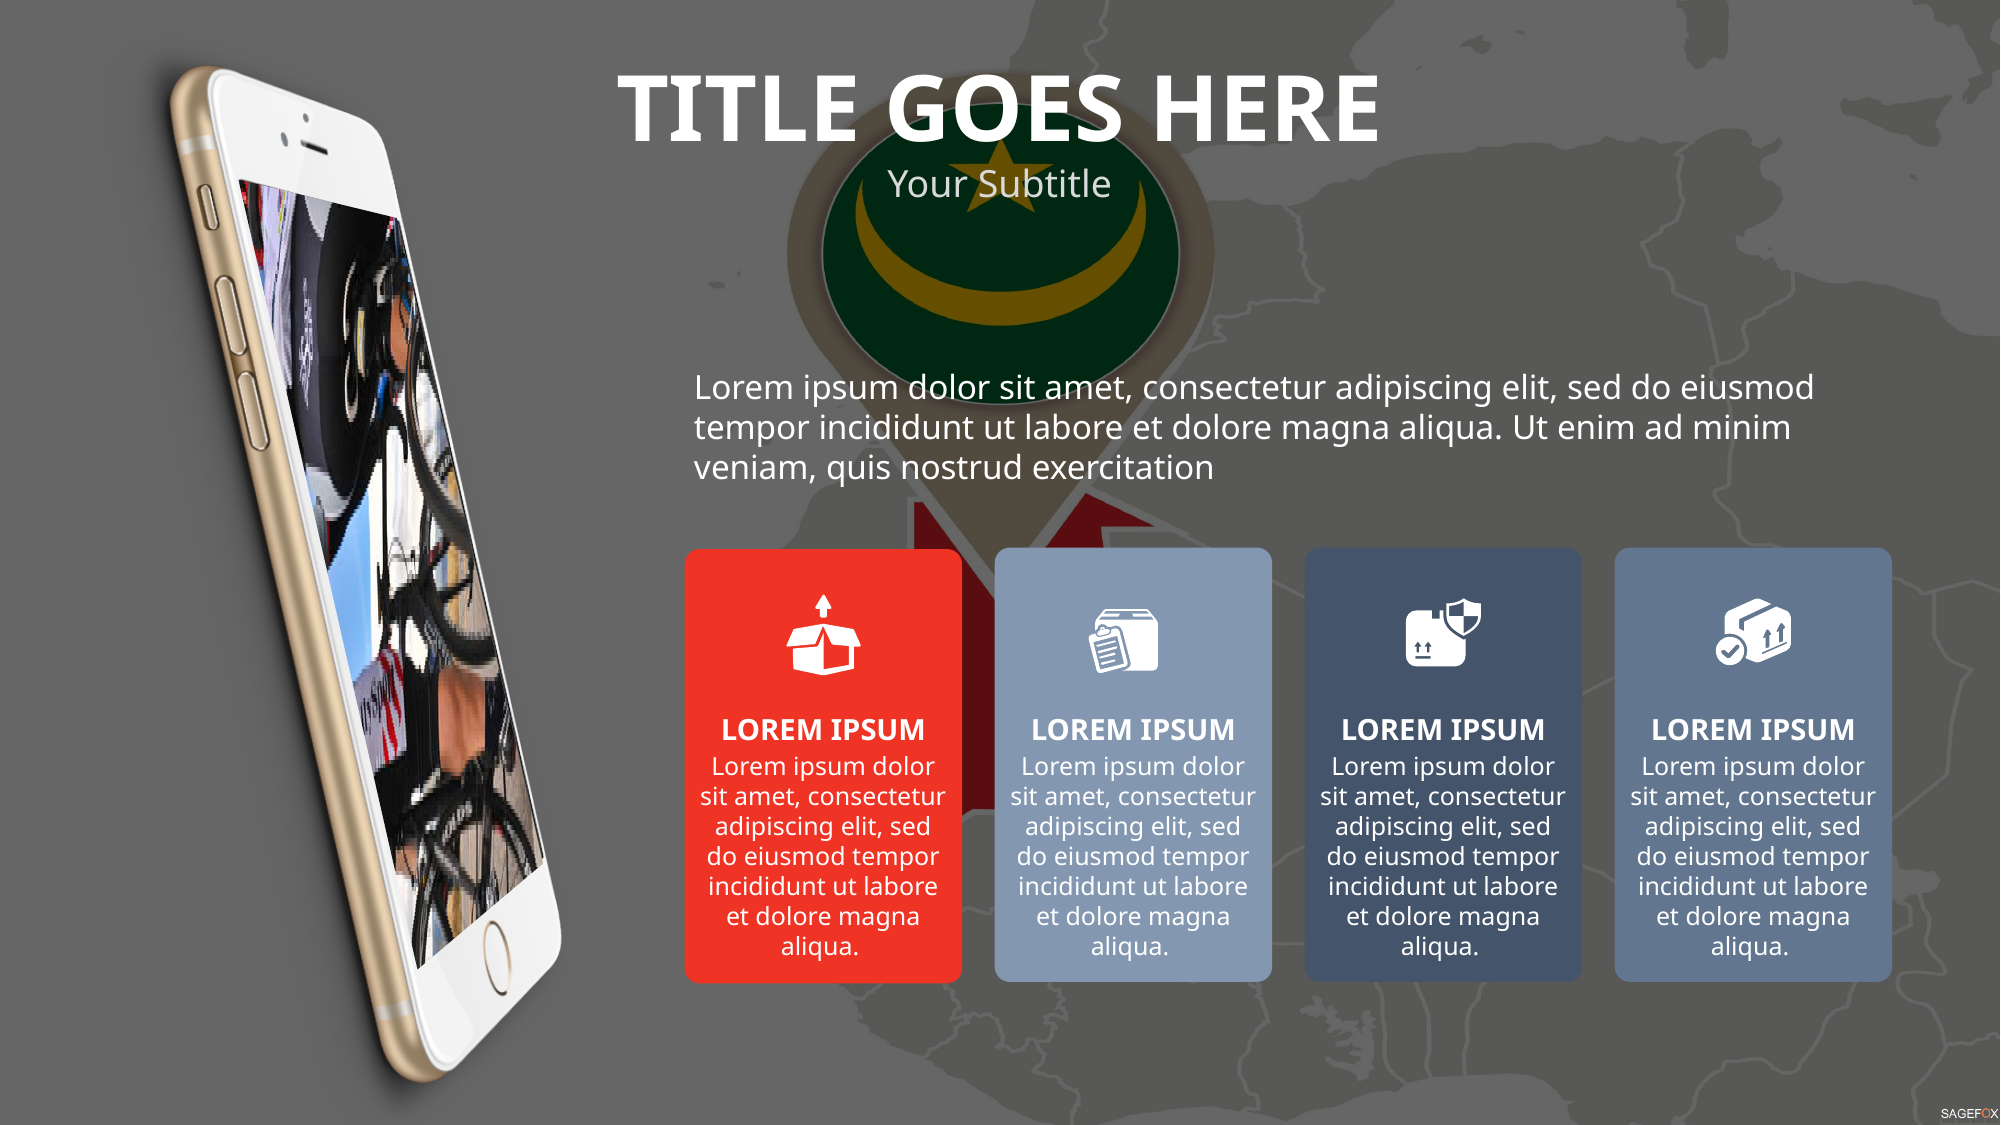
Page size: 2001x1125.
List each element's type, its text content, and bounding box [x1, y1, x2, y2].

text_box LOREM IPSUM Lorem ipsum dolor sit amet, consectetur adipiscing elit, sed do eiusmod tempor incididunt ut labore et dolore magna aliqua. [994, 703, 1273, 968]
text_box [237, 178, 426, 340]
text_box LOREM IPSUM Lorem ipsum dolor sit amet, consectetur adipiscing elit, sed do eiusmod tempor incididunt ut labore et dolore magna aliqua. [684, 787, 963, 968]
text_box [687, 787, 964, 985]
text_box Lorem ipsum dolor sit amet, consectetur adipiscing elit, sed do eiusmod tempor incididunt ut labore et dolore magna aliqua. Ut enim ad minim veniam, quis nostrud exercitation [1115, 359, 1892, 494]
text_box [1115, 609, 1158, 671]
text_box [1715, 636, 1745, 666]
text_box [993, 546, 1274, 984]
text_box LOREM IPSUM Lorem ipsum dolor sit amet, consectetur adipiscing elit, sed do eiusmod tempor incididunt ut labore et dolore magna aliqua. [1304, 703, 1583, 968]
text_box [1446, 598, 1481, 636]
text_box [1724, 598, 1791, 663]
text_box LOREM IPSUM Lorem ipsum dolor sit amet, consectetur adipiscing elit, sed do eiusmod tempor incididunt ut labore et dolore magna aliqua. [1614, 703, 1893, 968]
text_box [1613, 546, 1894, 984]
text_box [1303, 546, 1584, 984]
text_box [375, 787, 545, 972]
text_box TITLE GOES HERE Your Subtitle [548, 42, 1452, 212]
text_box [1405, 610, 1466, 667]
picture [0, 0, 2001, 1125]
